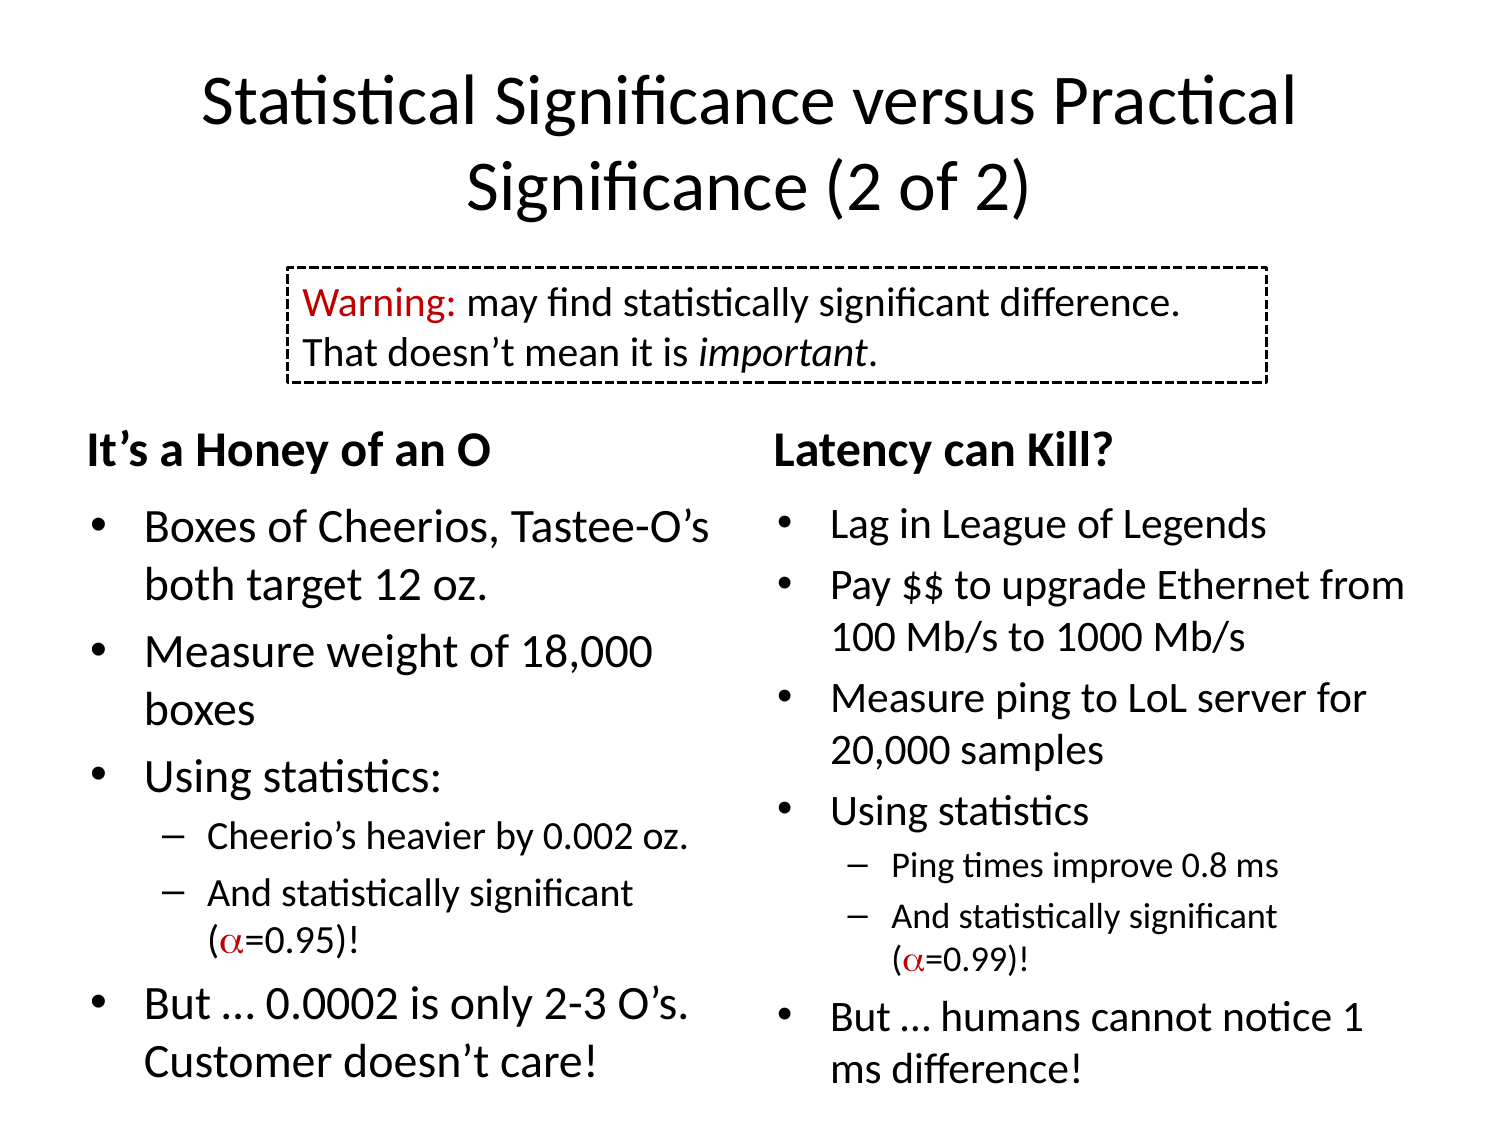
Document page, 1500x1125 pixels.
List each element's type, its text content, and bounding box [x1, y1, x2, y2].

list Latency can Kill? [758, 379, 1422, 485]
list Boxes of Cheerios, Tastee-O’s both target 12 oz. Measure weight of 18,000 boxes Using statistics: Cheerio’s heavier by 0.002 oz. And statistically significant (=0.95)! But … 0.0002 is only 2-3 O’s. Customer doesn’t care! [75, 487, 738, 1100]
text_box Warning: may find statistically significant difference. That doesn’t mean it is important. [287, 267, 1267, 383]
list It’s a Honey of an O [71, 379, 735, 485]
list Lag in League of Legends Pay $$ to upgrade Ethernet from 100 Mb/s to 1000 Mb/s Measure ping to LoL server for 20,000 samples Using statistics Ping times improve 0.8 ms And statistically significant (=0.99)! But … humans cannot notice 1 ms difference! [761, 487, 1425, 1100]
title Statistical Significance versus Practical Significance (2 of 2) [75, 45, 1425, 233]
